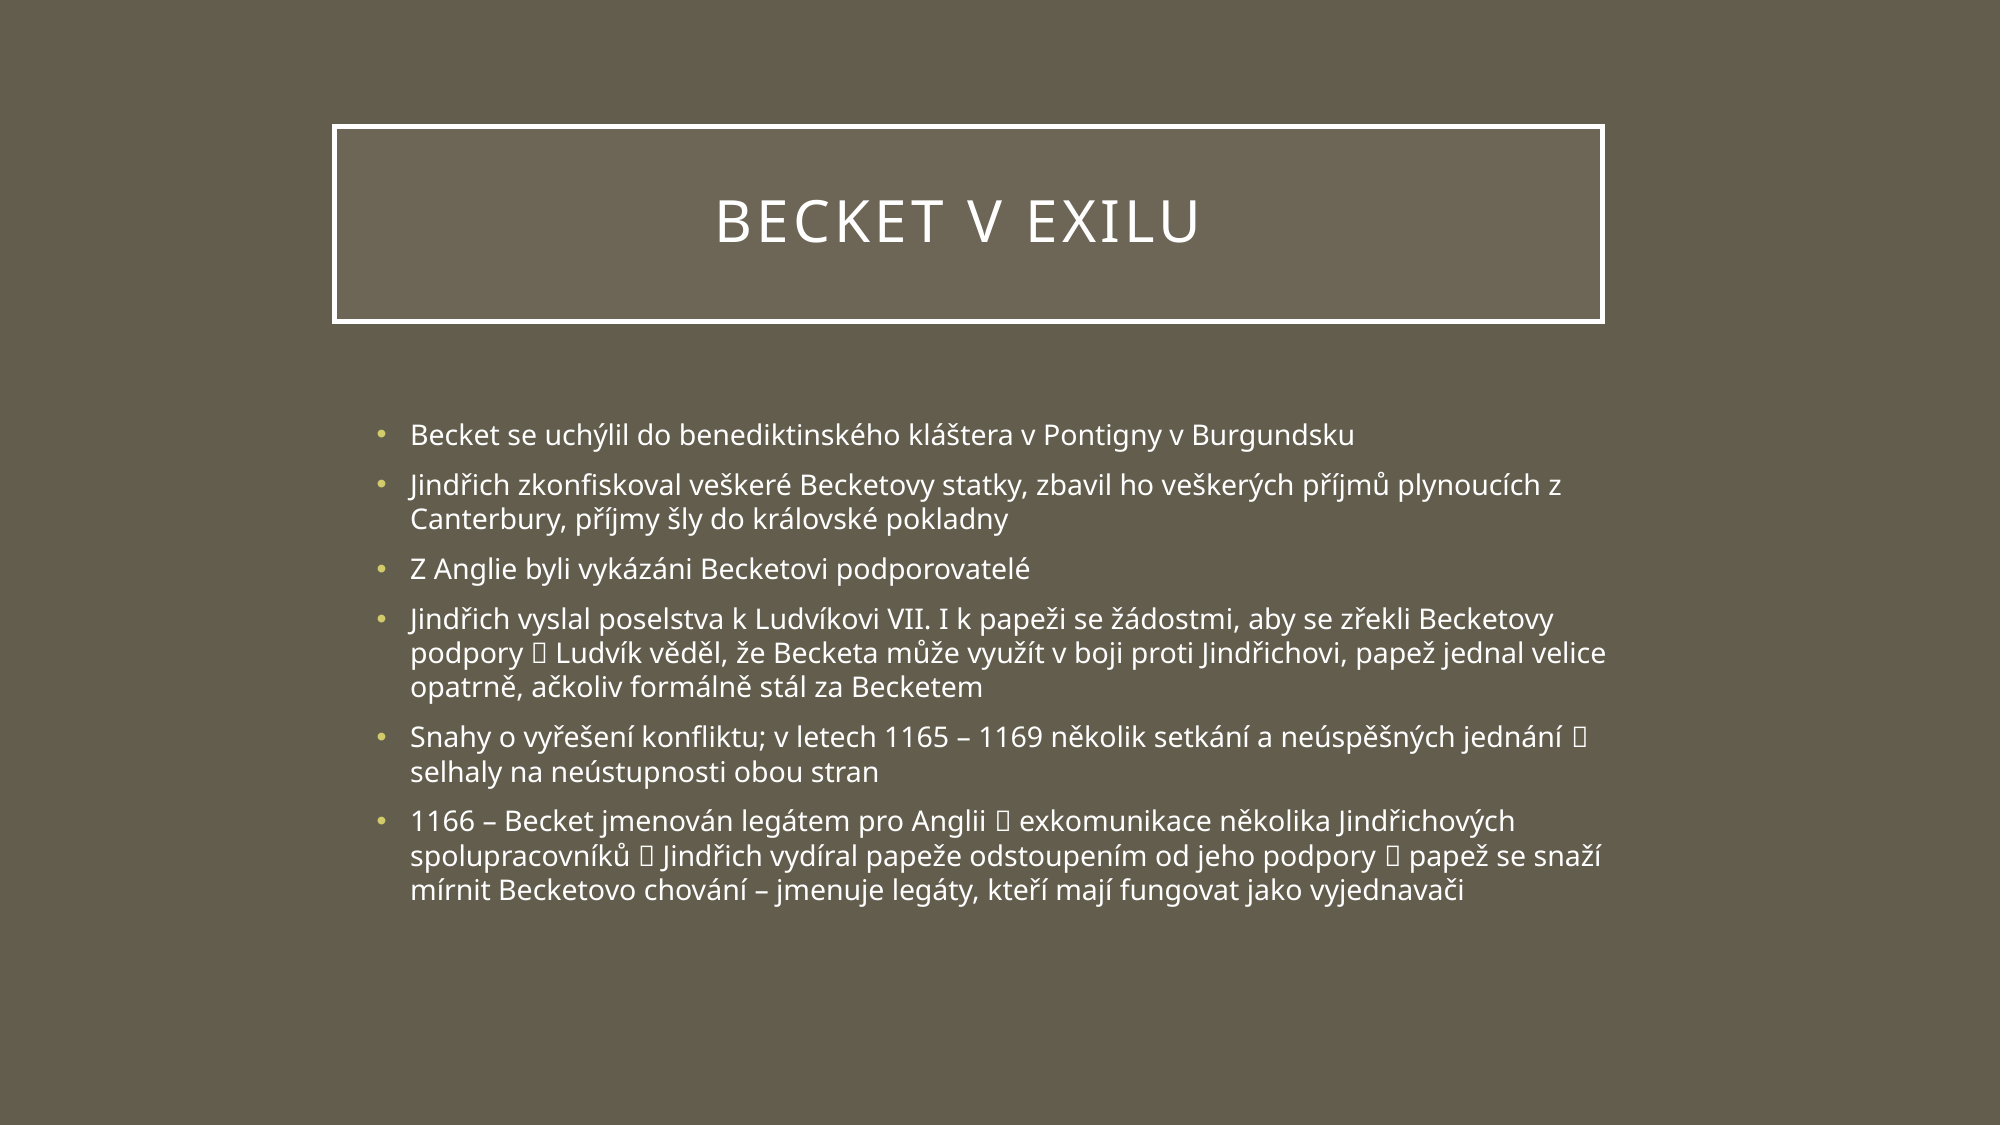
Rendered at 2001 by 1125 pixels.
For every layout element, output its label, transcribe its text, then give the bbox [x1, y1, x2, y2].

title Becket v exilu [332, 124, 1605, 324]
list Becket se uchýlil do benediktinského kláštera v Pontigny v Burgundsku Jindřich zkonfiskoval veškeré Becketovy statky, zbavil ho veškerých příjmů plynoucích z Canterbury, příjmy šly do královské pokladny Z Anglie byli vykázáni Becketovi podporovatelé Jindřich vyslal poselstva k Ludvíkovi VII. I k papeži se žádostmi, aby se zřekli Becketovy podpory  Ludvík věděl, že Becketa může využít v boji proti Jindřichovi, papež jednal velice opatrně, ačkoliv formálně stál za Becketem Snahy o vyřešení konfliktu; v letech 1165 – 1169 několik setkání a neúspěšných jednání  selhaly na neústupnosti obou stran 1166 – Becket jmenován legátem pro Anglii  exkomunikace několika Jindřichových spolupracovníků  Jindřich vydíral papeže odstoupením od jeho podpory  papež se snaží mírnit Becketovo chování – jmenuje legáty, kteří mají fungovat jako vyjednavači [361, 409, 1630, 919]
